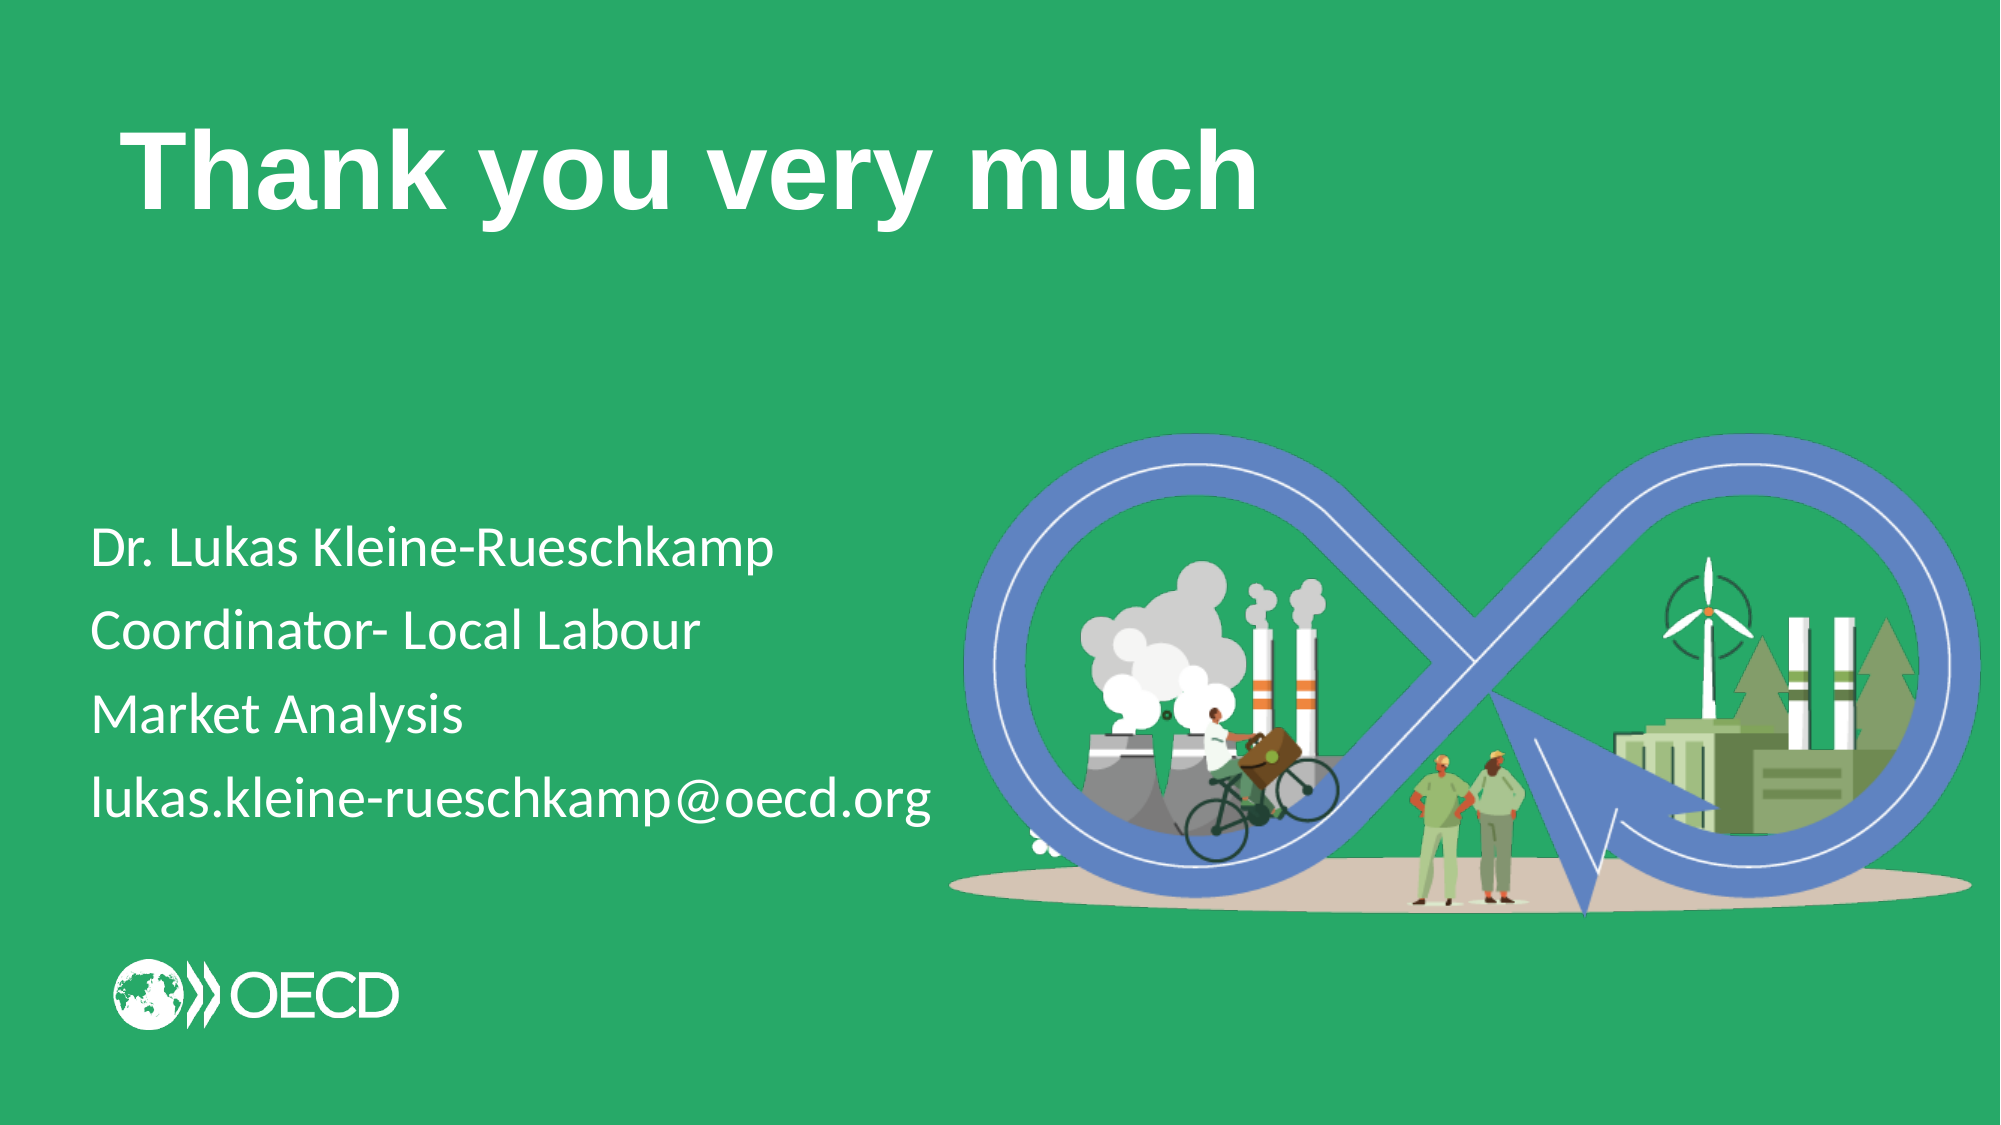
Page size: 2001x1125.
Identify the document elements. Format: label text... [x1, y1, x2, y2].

text_box Dr. Lukas Kleine-Rueschkamp Coordinator- Local Labour Market Analysis lukas.kleine-rueschkamp@oecd.org [75, 508, 937, 628]
picture [942, 417, 2000, 939]
picture [113, 959, 399, 1030]
title Thank you very much [104, 91, 1954, 304]
